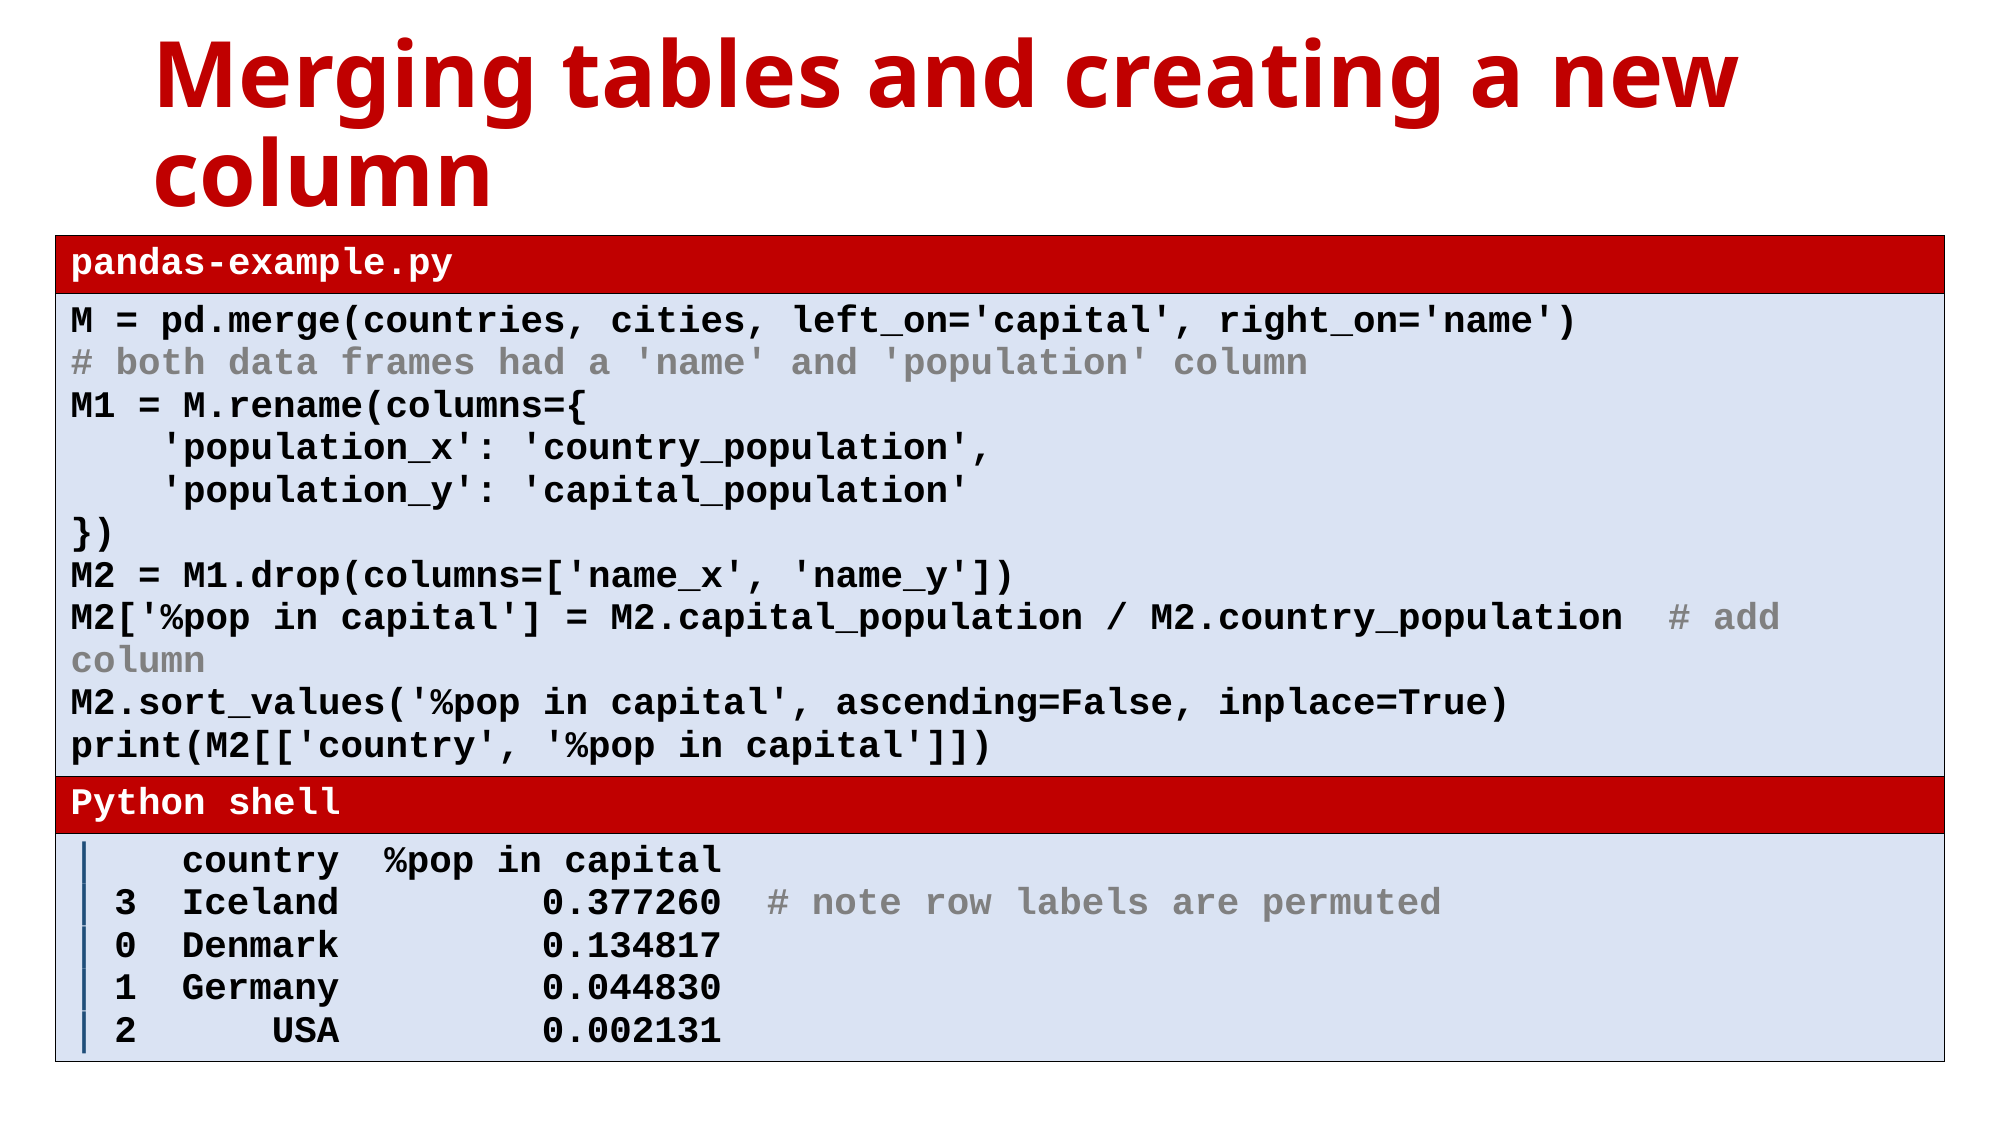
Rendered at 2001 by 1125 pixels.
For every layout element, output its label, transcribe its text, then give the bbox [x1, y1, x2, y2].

table_cell M = pd.merge(countries, cities, left_on='capital', right_on='name') # both data frames had a 'name' and 'population' column M1 = M.rename(columns={ 'population_x': 'country_population', 'population_y': 'capital_population' }) M2 = M1.drop(columns=['name_x', 'name_y']) M2['%pop in capital'] = M2.capital_population / M2.country_population # add column M2.sort_values('%pop in capital', ascending=False, inplace=True) print(M2[['country', '%pop in capital']]) [56, 294, 1944, 776]
table_cell Python shell [56, 777, 1944, 833]
table_cell country %pop in capital 3 Iceland 0.377260 # note row labels are permuted 0 Denmark 0.134817 1 Germany 0.044830 2 USA 0.002131 [56, 834, 1944, 1061]
title Merging tables and creating a new column [137, 18, 1863, 235]
table_header pandas-example.py [56, 236, 1944, 293]
